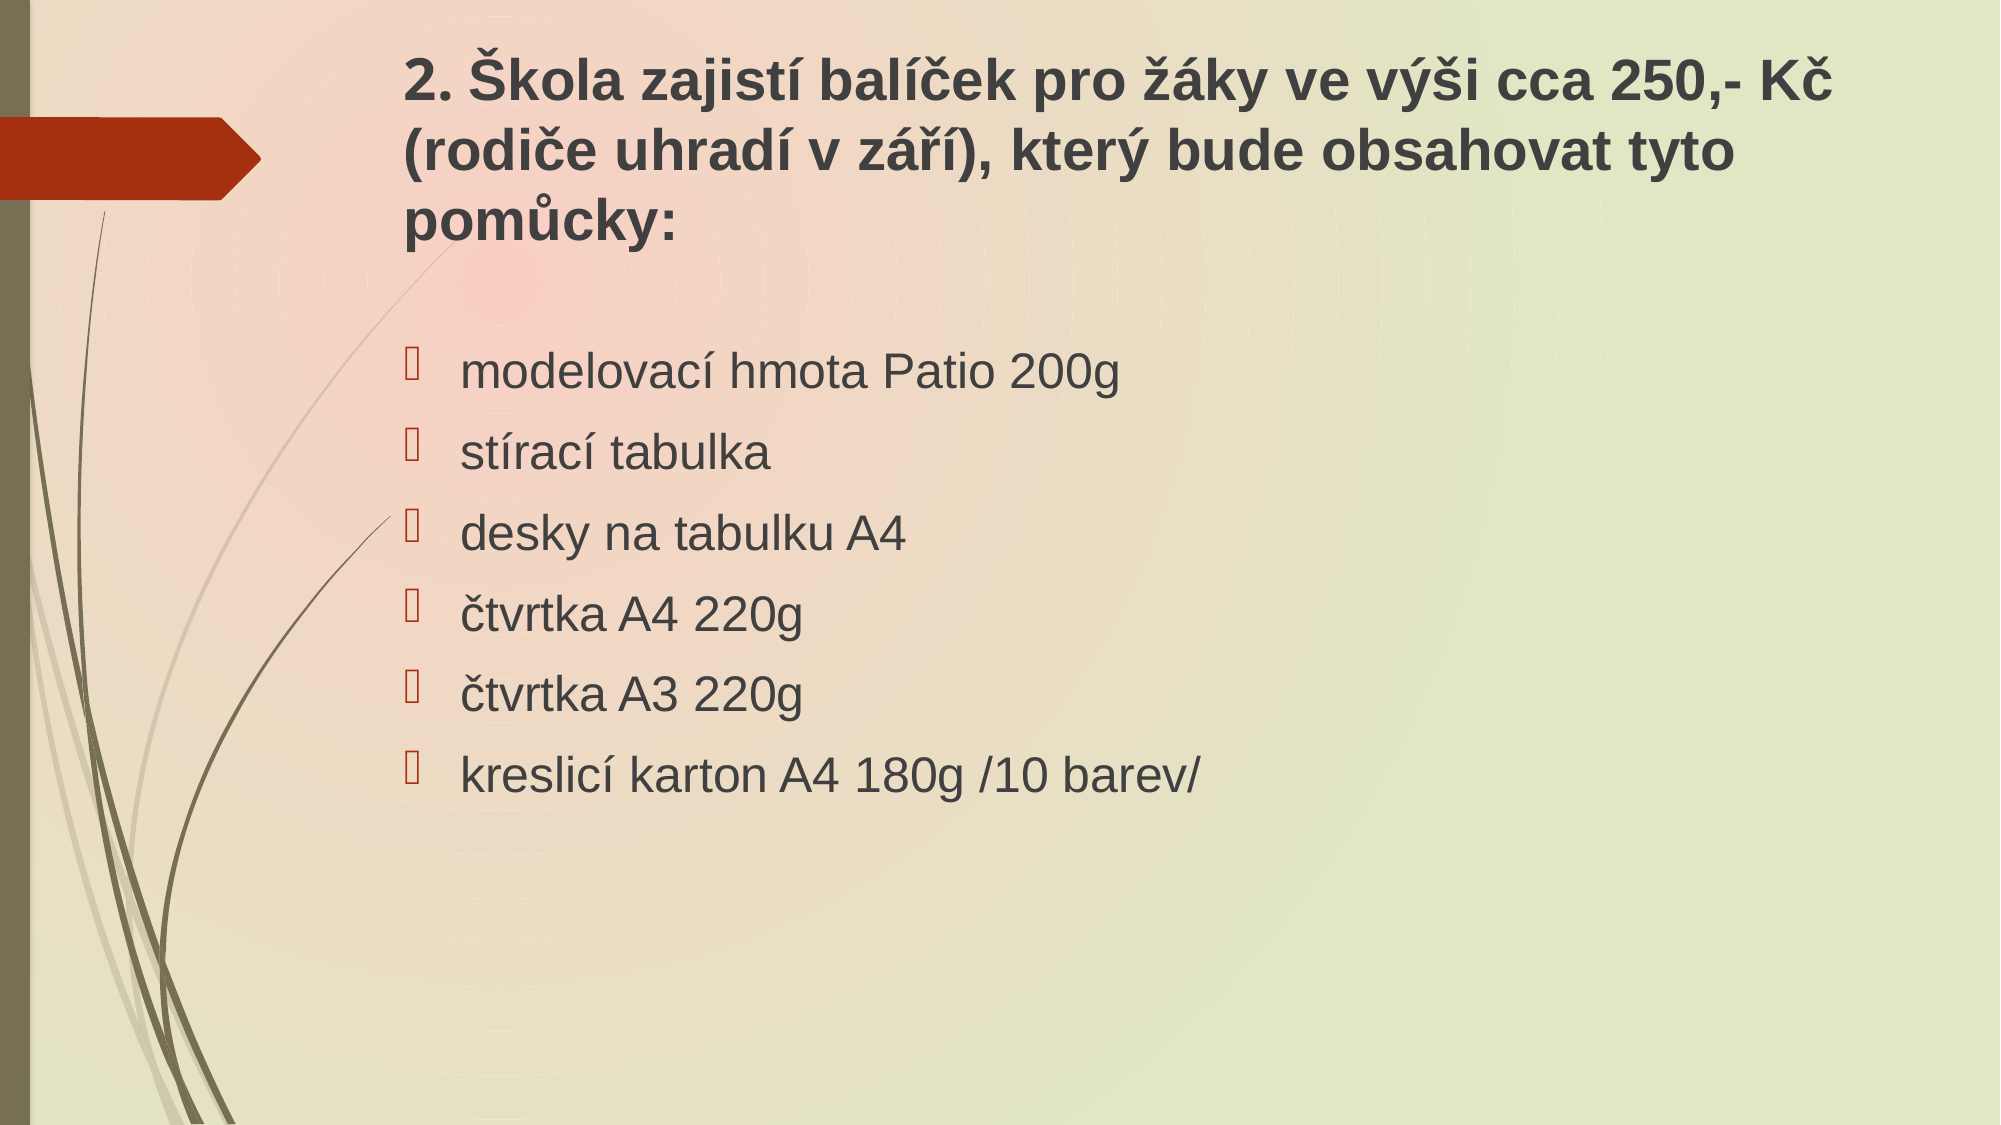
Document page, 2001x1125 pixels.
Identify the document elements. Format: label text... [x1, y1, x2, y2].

list 2. Škola zajistí balíček pro žáky ve výši cca 250,- Kč (rodiče uhradí v září), který bude obsahovat tyto pomůcky: modelovací hmota Patio 200g stírací tabulka desky na tabulku A4 čtvrtka A4 220g čtvrtka A3 220g kreslicí karton A4 180g /10 barev/ [388, 34, 1872, 858]
